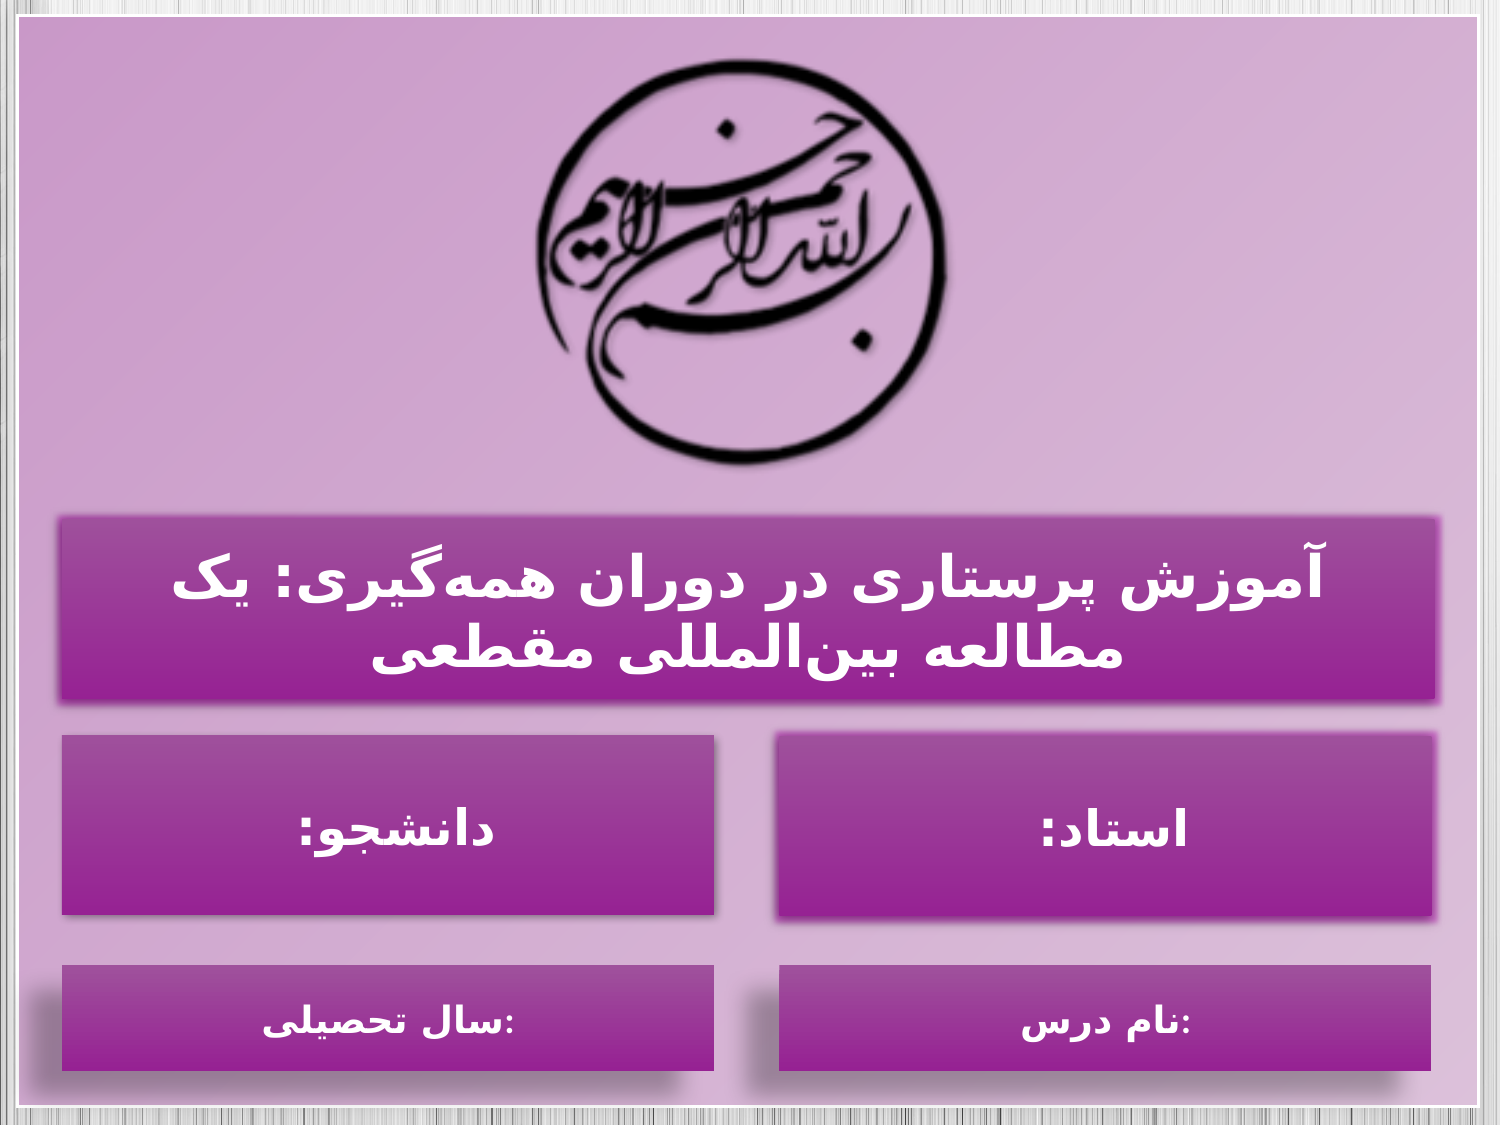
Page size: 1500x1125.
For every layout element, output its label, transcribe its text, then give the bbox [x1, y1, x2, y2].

text_box دانشجو: [61, 735, 714, 915]
text_box سال تحصیلی: [61, 965, 714, 1072]
text_box آموزش پرستاری در دوران همه‌گیری: یک مطالعه بین‌المللی مقطعی [62, 519, 1435, 699]
text_box استاد: [779, 736, 1432, 916]
text_box [16, 14, 1480, 1108]
picture [0, 0, 1500, 1125]
text_box [37, 27, 1457, 864]
text_box نام درس: [779, 965, 1432, 1072]
